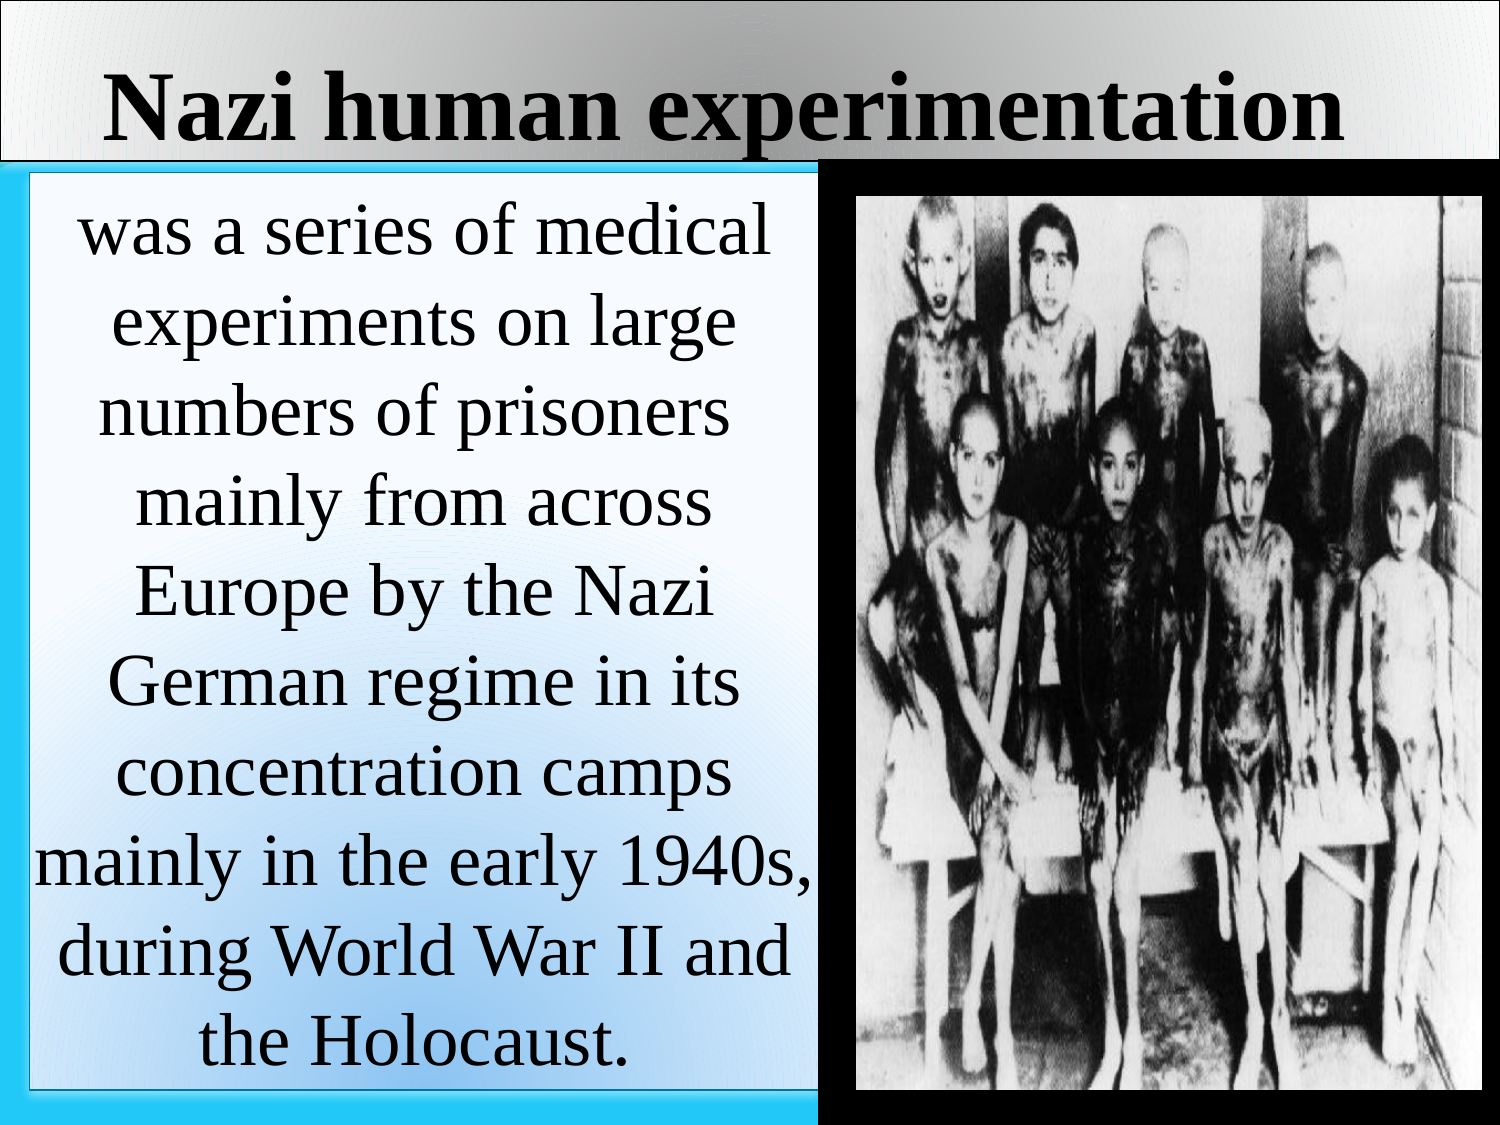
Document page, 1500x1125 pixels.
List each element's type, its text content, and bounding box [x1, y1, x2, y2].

title Nazi human experimentation [0, 0, 1500, 162]
list was a series of medical experiments on large numbers of prisoners mainly from across Europe by the Nazi German regime in its concentration camps mainly in the early 1940s, during World War II and the Holocaust. [29, 172, 818, 1091]
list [855, 195, 1483, 1090]
